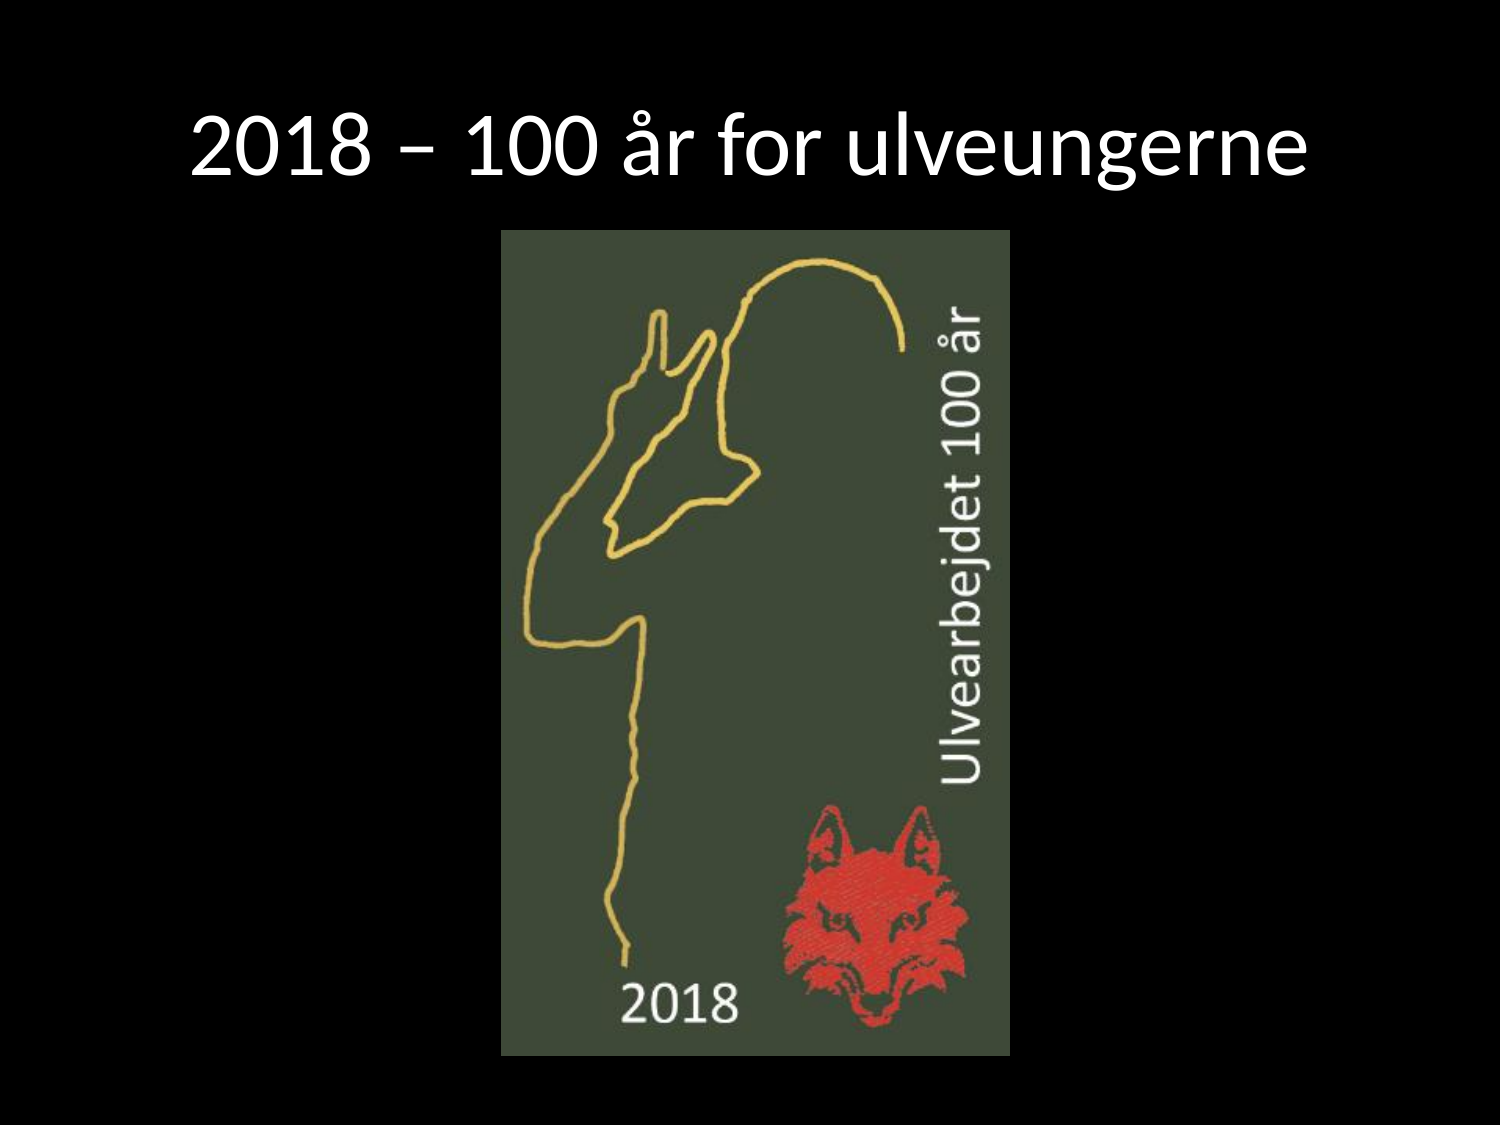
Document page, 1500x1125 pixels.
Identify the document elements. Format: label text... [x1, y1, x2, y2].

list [501, 230, 1011, 1056]
title 2018 – 100 år for ulveungerne [75, 45, 1425, 233]
